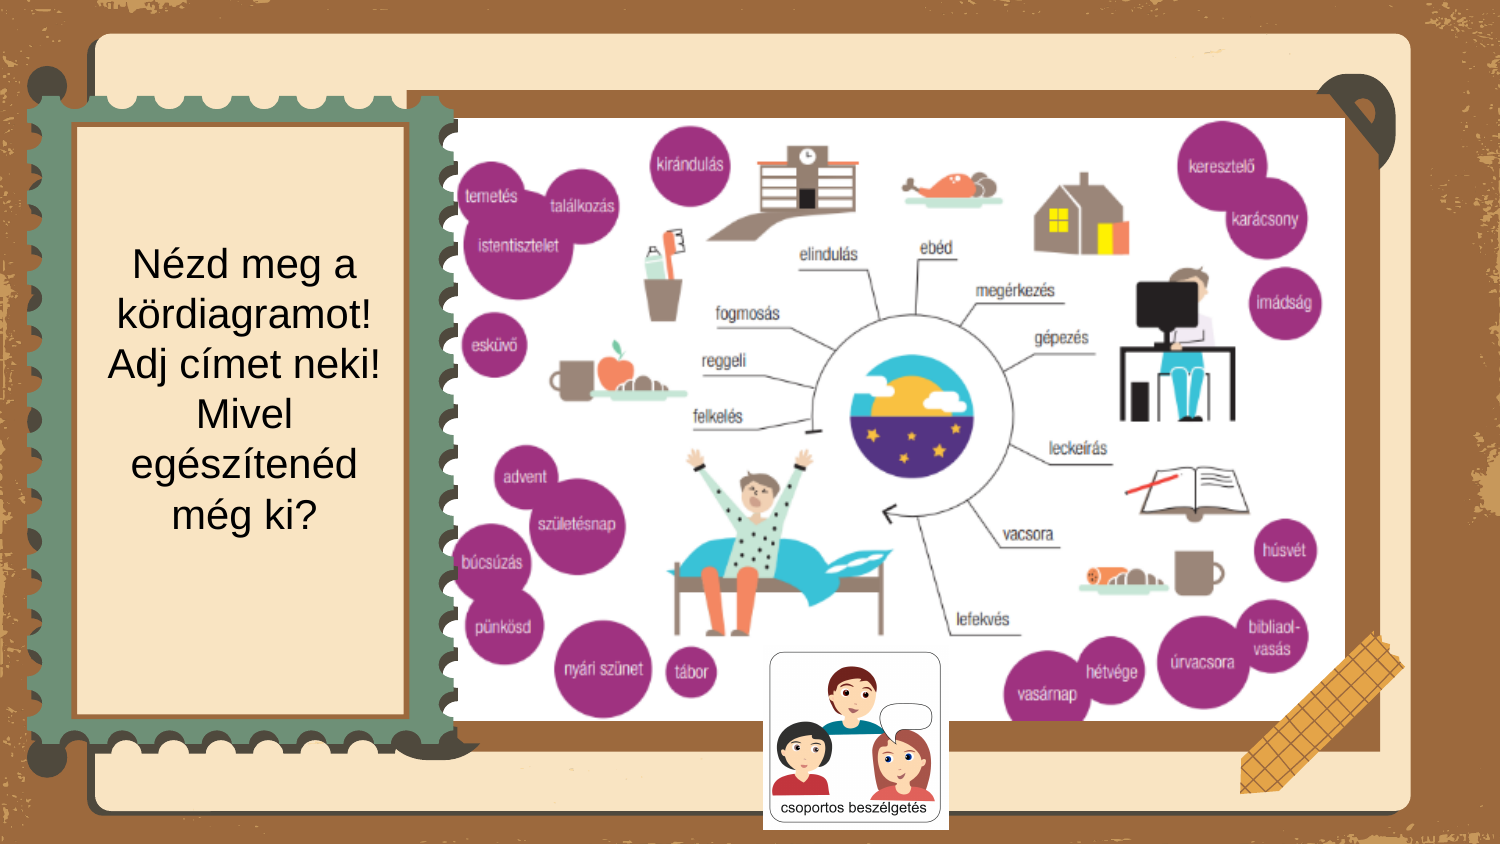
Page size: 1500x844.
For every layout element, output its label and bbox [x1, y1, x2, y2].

text_box [27, 741, 68, 778]
text_box [952, 729, 1202, 769]
text_box [0, 209, 572, 641]
text_box [392, 73, 1396, 668]
picture [441, 118, 1345, 830]
text_box [1207, 669, 1426, 771]
text_box [392, 649, 758, 769]
